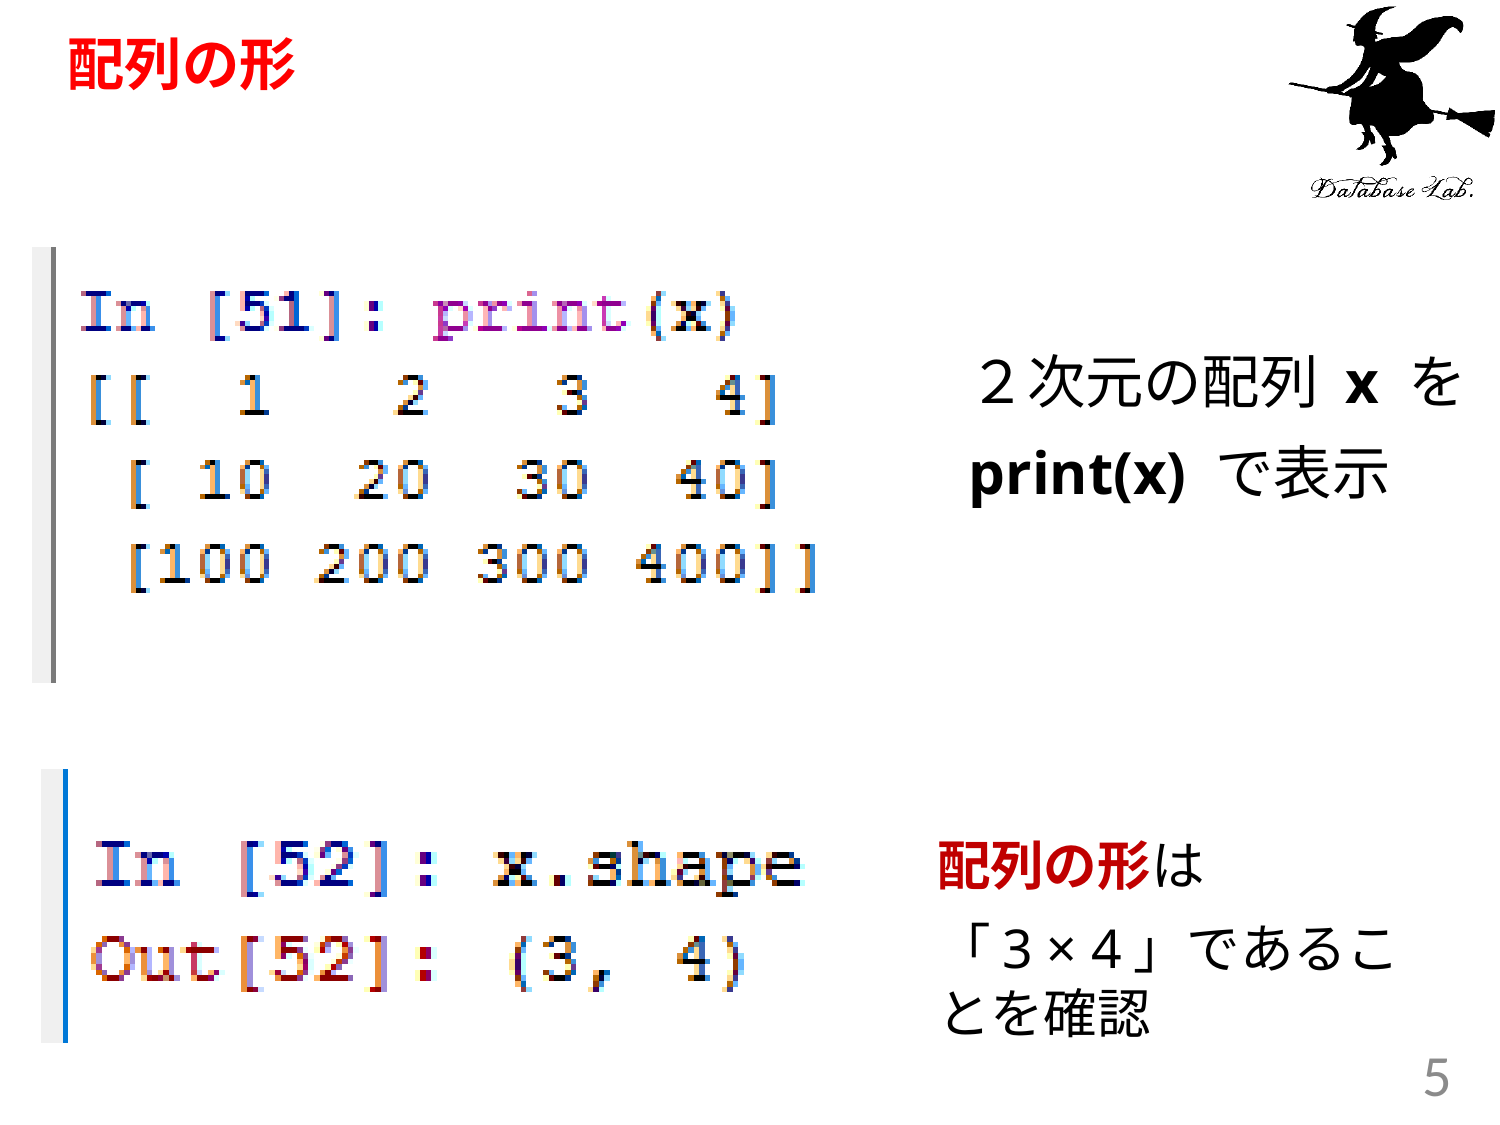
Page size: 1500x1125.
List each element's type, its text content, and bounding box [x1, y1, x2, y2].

slide_number 5 [1129, 1042, 1467, 1103]
picture [1284, 2, 1499, 204]
picture [41, 769, 951, 1043]
title 配列の形 [52, 28, 1441, 106]
list ２次元の配列 x を print(x) で表示 [953, 337, 1484, 565]
text_box 配列の形は 「3 × 4」であることを確認 [922, 824, 1453, 1052]
picture [32, 247, 944, 683]
